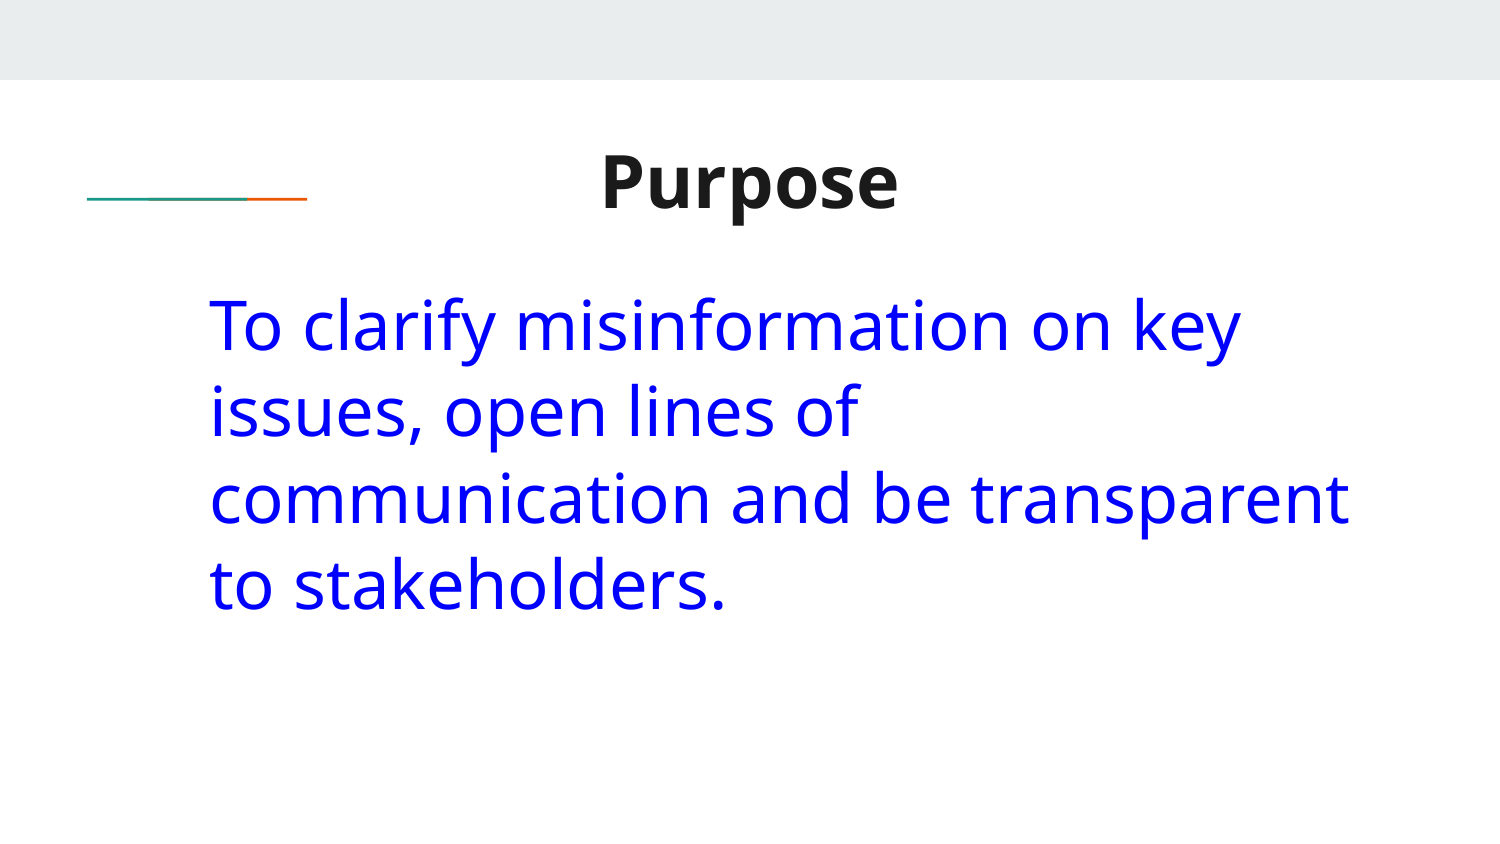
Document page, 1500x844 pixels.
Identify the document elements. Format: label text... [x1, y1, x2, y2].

title Purpose [119, 120, 1381, 199]
list To clarify misinformation on key issues, open lines of communication and be transparent to stakeholders. [119, 199, 1381, 835]
